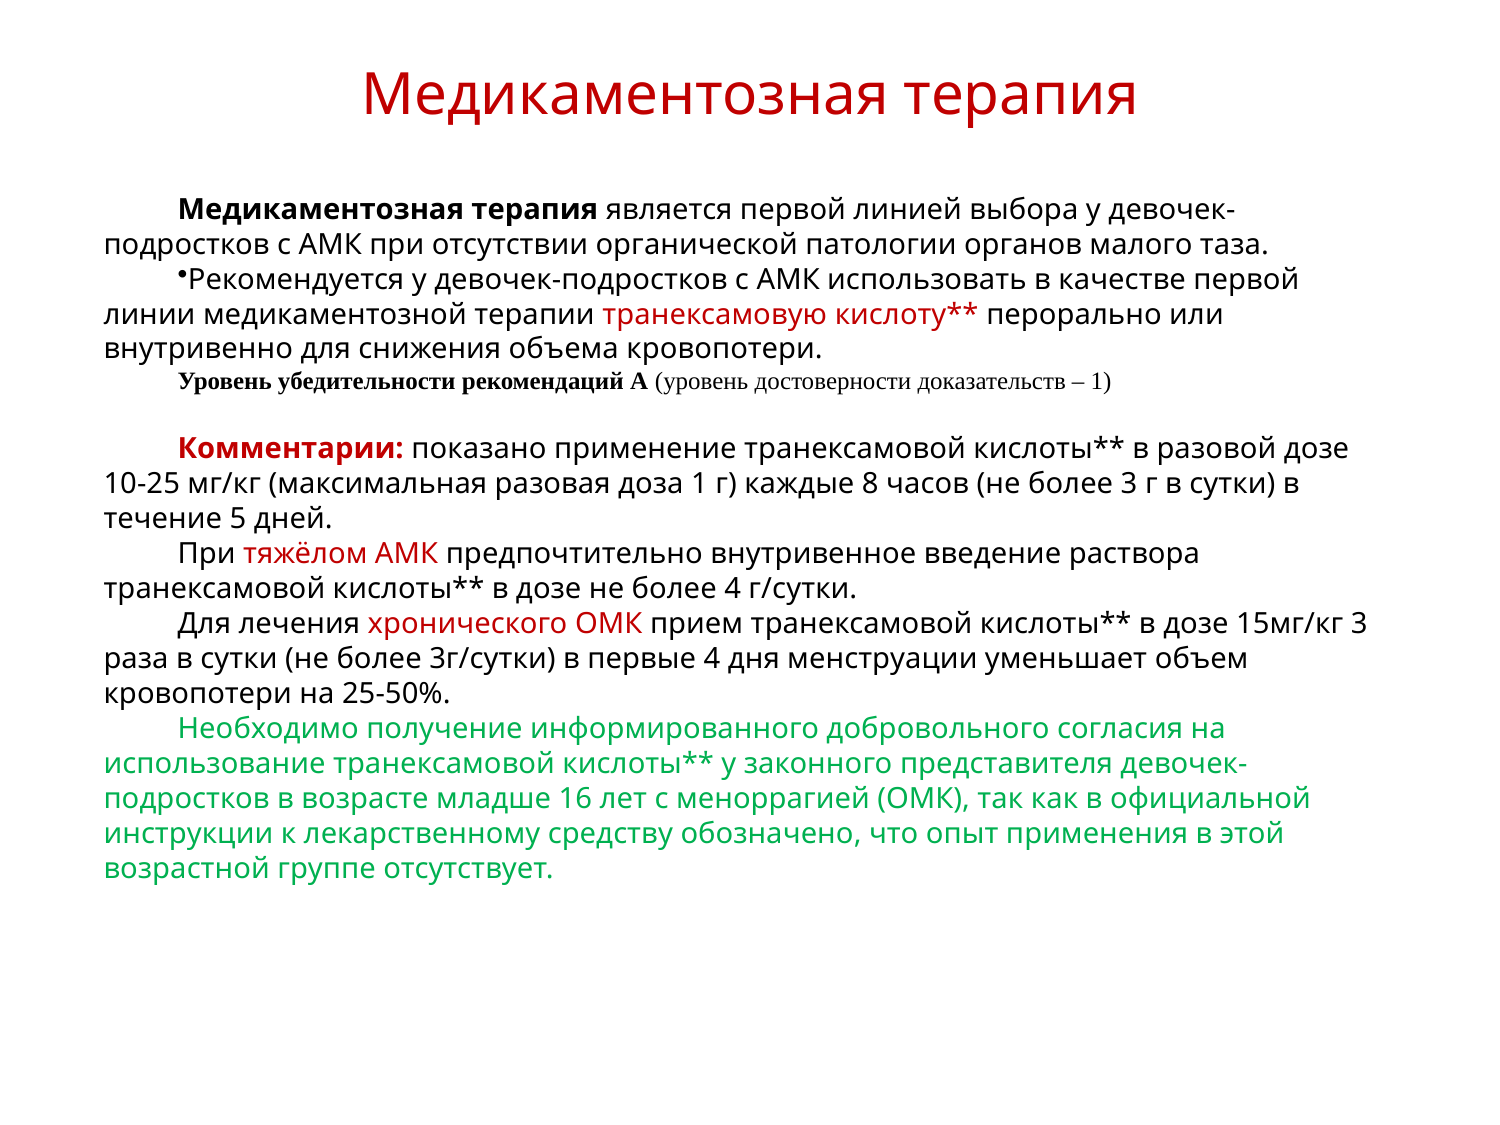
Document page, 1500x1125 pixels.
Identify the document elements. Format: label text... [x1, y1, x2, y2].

title Медикаментозная терапия [75, 45, 1425, 138]
text_box Медикаментозная терапия является первой линией выбора у девочек-подростков с АМК при отсутствии органической патологии органов малого таза. Рекомендуется у девочек-подростков с АМК использовать в качестве первой линии медикаментозной терапии транексамовую кислоту** перорально или внутривенно для снижения объема кровопотери. Уровень убедительности рекомендаций А (уровень достоверности доказательств – 1) Комментарии: показано применение транексамовой кислоты** в разовой дозе 10-25 мг/кг (максимальная разовая доза 1 г) каждые 8 часов (не более 3 г в сутки) в течение 5 дней. При тяжёлом АМК предпочтительно внутривенное введение раствора транексамовой кислоты** в дозе не более 4 г/сутки. Для лечения хронического ОМК прием транексамовой кислоты** в дозе 15мг/кг 3 раза в сутки (не более 3г/сутки) в первые 4 дня менструации уменьшает объем кровопотери на 25-50%. Необходимо получение информированного добровольного согласия на использование транексамовой кислоты** у законного представителя девочек-подростков в возрасте младше 16 лет с меноррагией (ОМК), так как в официальной инструкции к лекарственному средству обозначено, что опыт применения в этой возрастной группе отсутствует. [88, 182, 1412, 927]
